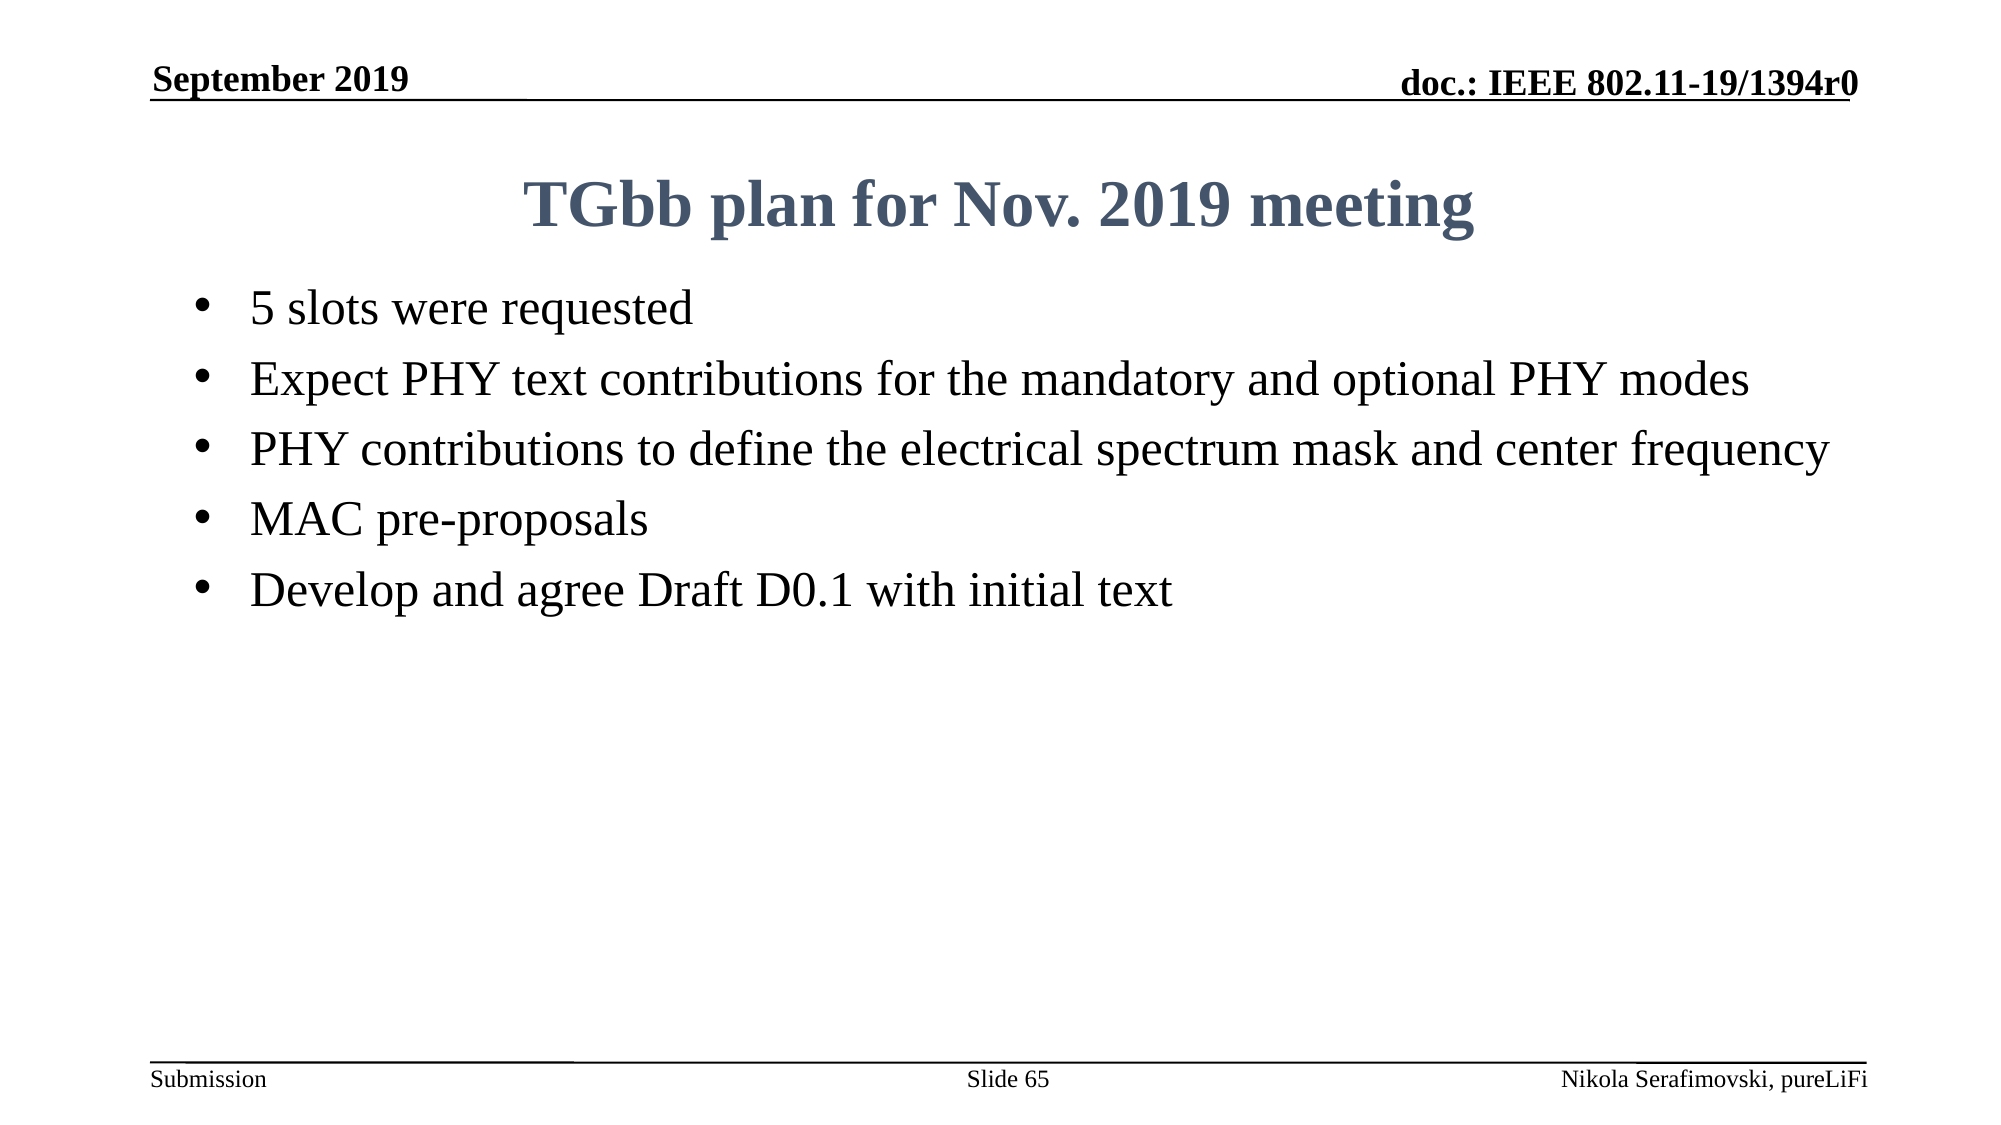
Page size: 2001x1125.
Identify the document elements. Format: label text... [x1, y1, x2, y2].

slide_number Slide 65 [950, 1061, 1067, 1123]
title TGbb plan for Nov. 2019 meeting [149, 112, 1850, 266]
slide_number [152, 54, 563, 100]
footer Nikola Serafimovski, pureLiFi [1171, 1061, 1869, 1093]
list 5 slots were requested Expect PHY text contributions for the mandatory and optional PHY modes PHY contributions to define the electrical spectrum mask and center frequency MAC pre-proposals Develop and agree Draft D0.1 with initial text [103, 266, 1913, 943]
